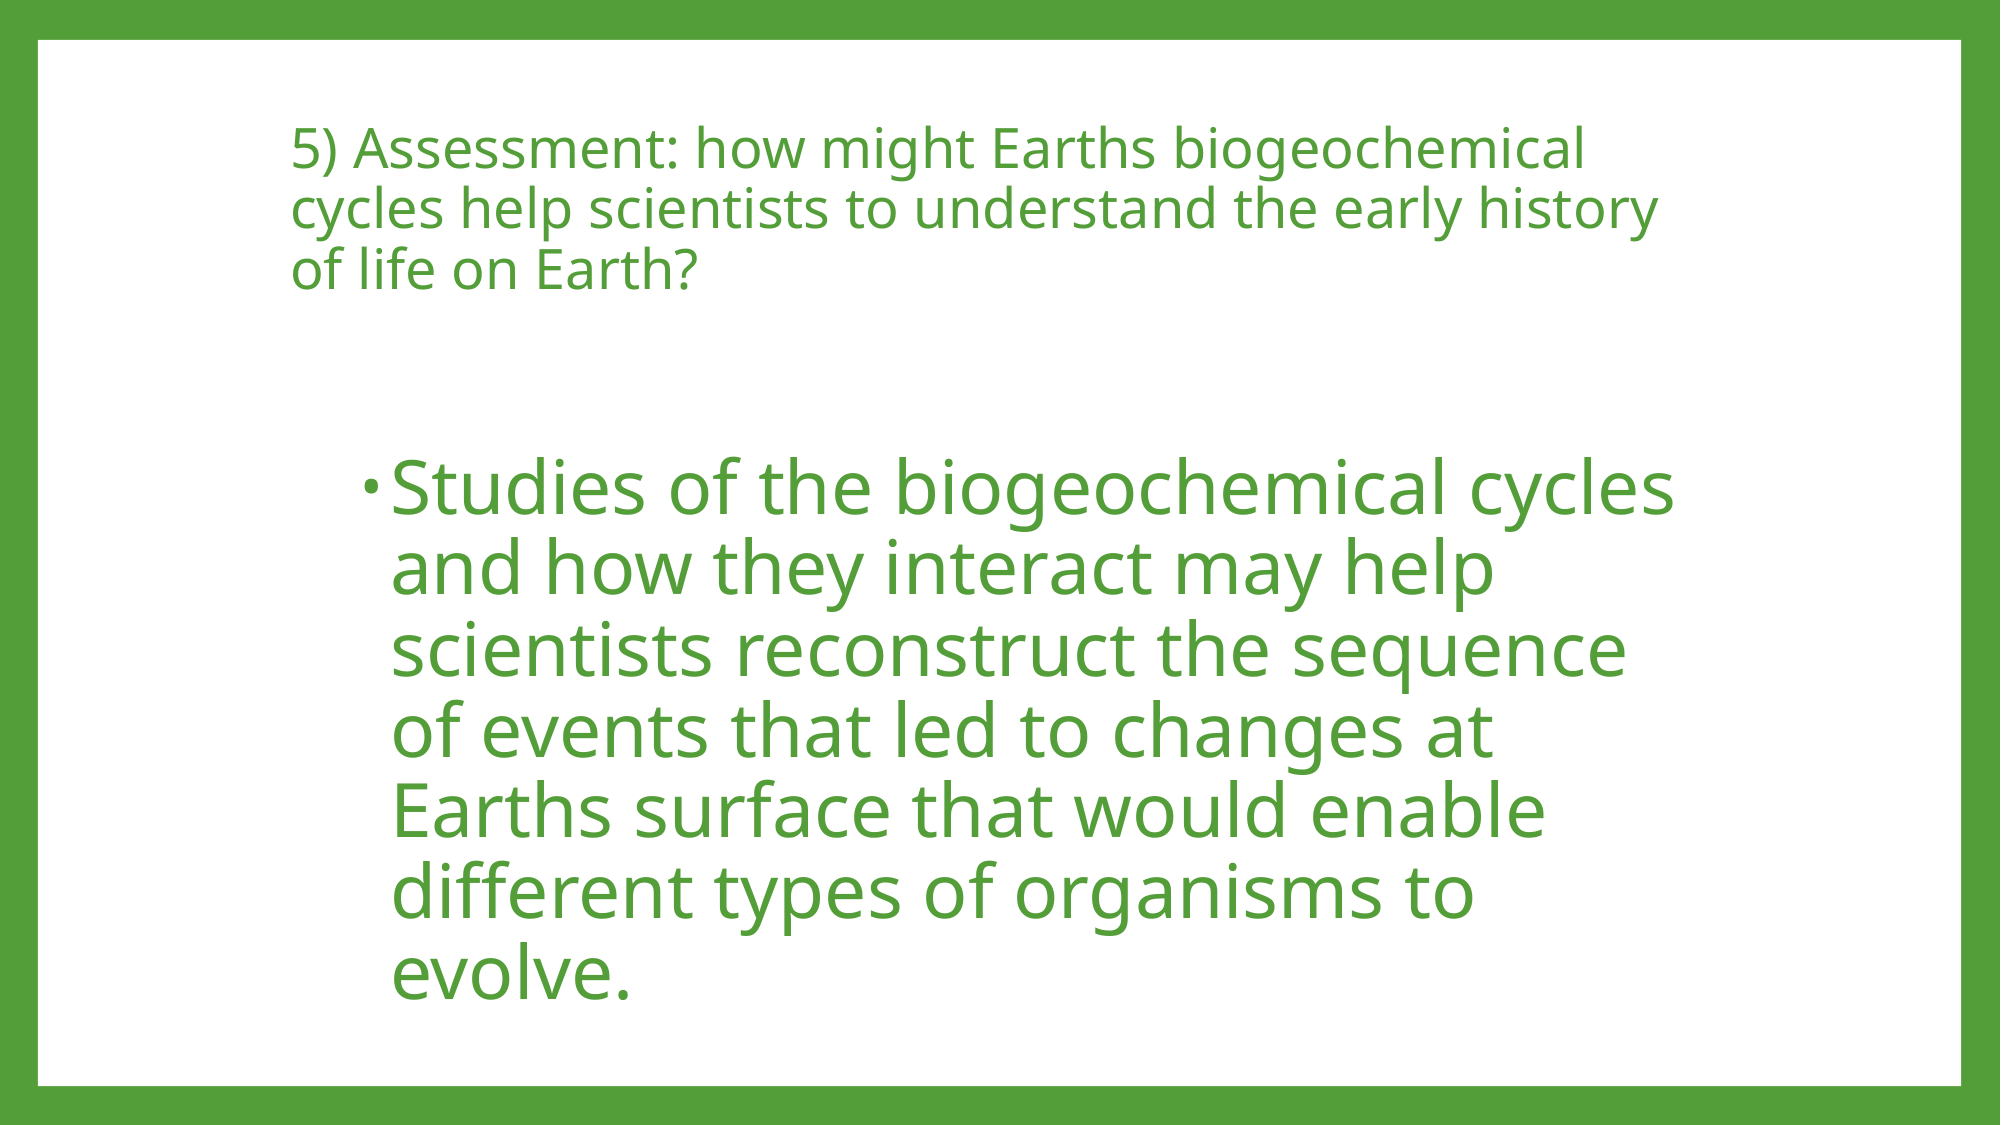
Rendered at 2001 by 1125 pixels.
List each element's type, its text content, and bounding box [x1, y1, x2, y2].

list Studies of the biogeochemical cycles and how they interact may help scientists reconstruct the sequence of events that led to changes at Earths surface that would enable different types of organisms to evolve. [337, 441, 1700, 700]
title 5) Assessment: how might Earths biogeochemical cycles help scientists to understand the early history of life on Earth? [275, 112, 1700, 310]
